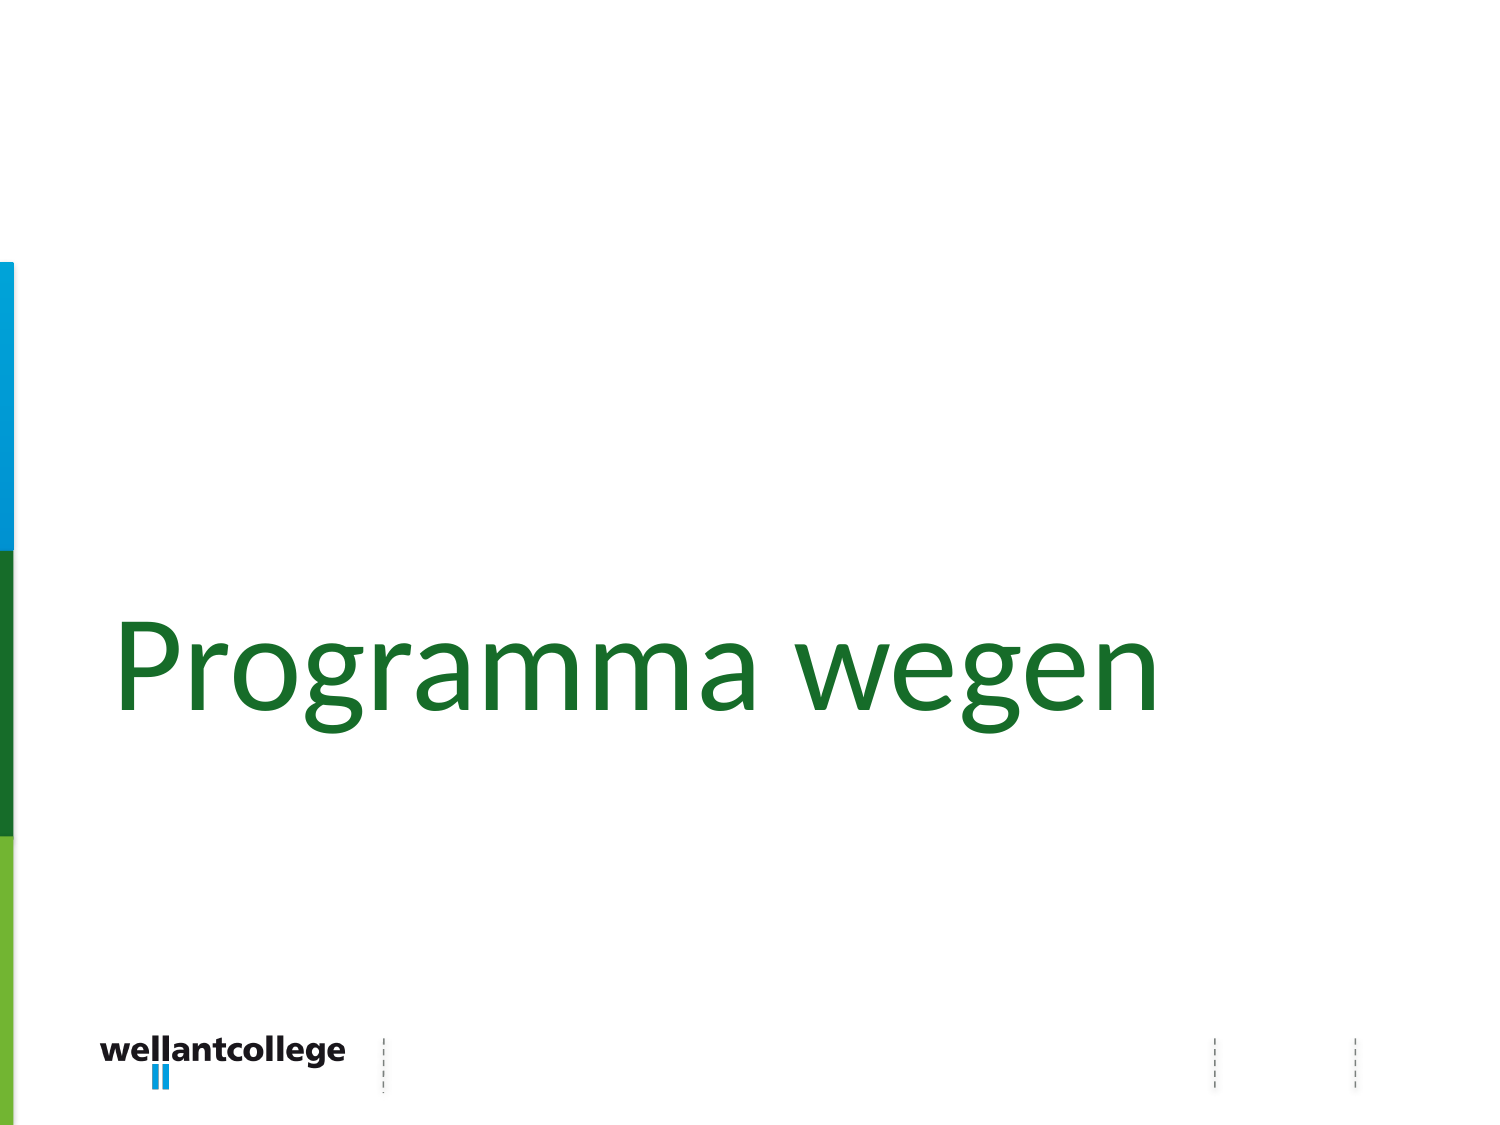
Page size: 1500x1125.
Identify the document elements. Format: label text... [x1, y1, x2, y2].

title Programma wegen [112, 312, 1350, 738]
